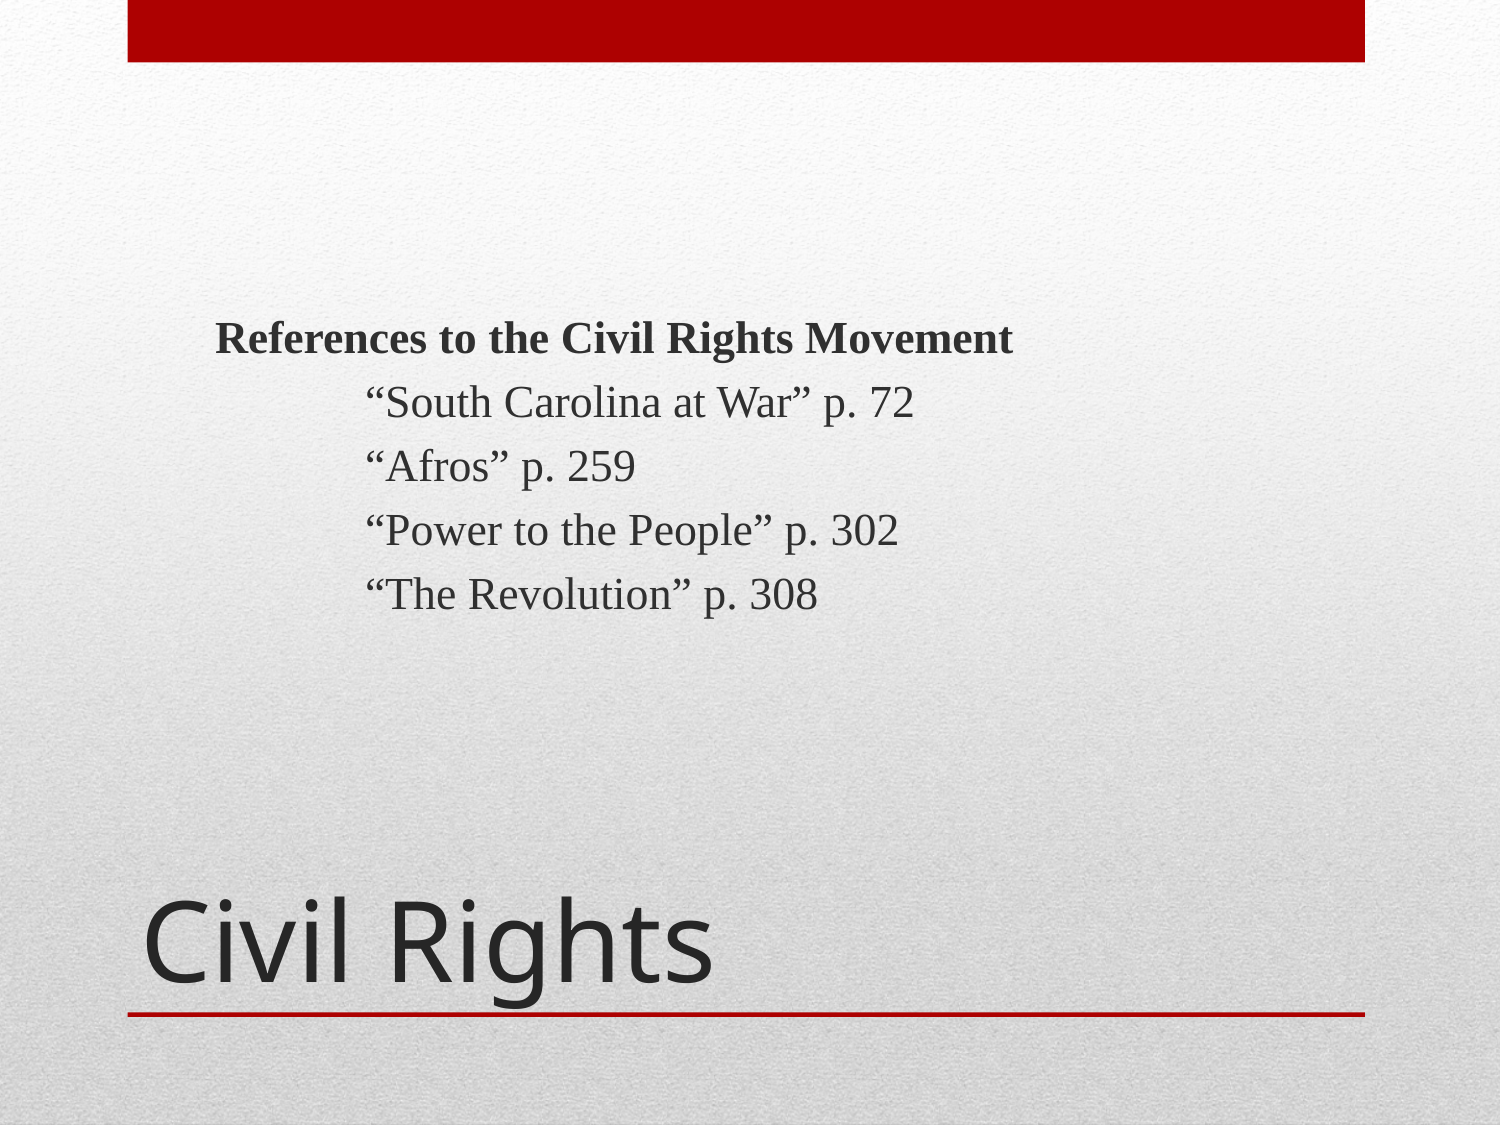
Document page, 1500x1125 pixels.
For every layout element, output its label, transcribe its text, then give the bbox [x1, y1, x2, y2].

list References to the Civil Rights Movement “South Carolina at War” p. 72 “Afros” p. 259 “Power to the People” p. 302 “The Revolution” p. 308 [125, 112, 1363, 750]
title Civil Rights [125, 750, 1238, 1013]
